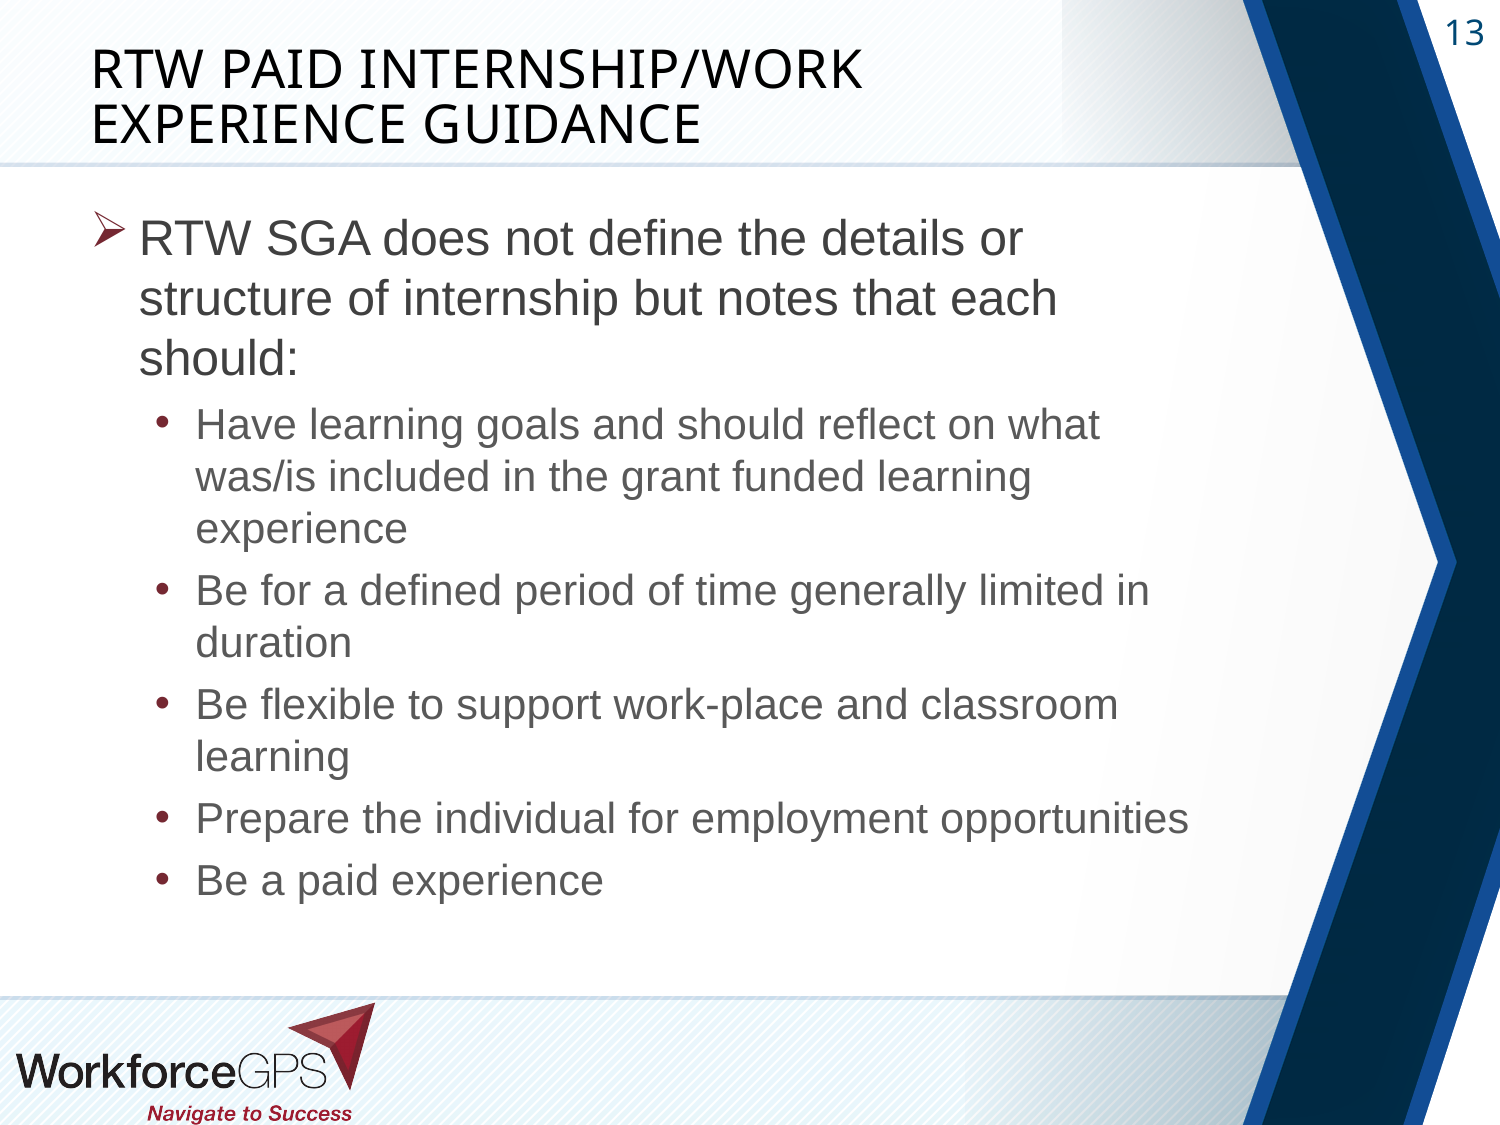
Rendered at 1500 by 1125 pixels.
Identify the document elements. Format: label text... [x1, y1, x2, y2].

list RTW SGA does not define the details or structure of internship but notes that each should: Have learning goals and should reflect on what was/is included in the grant funded learning experience Be for a defined period of time generally limited in duration Be flexible to support work-place and classroom learning Prepare the individual for employment opportunities Be a paid experience [75, 198, 1209, 962]
picture [12, 1001, 379, 1125]
picture [1230, 0, 1500, 1125]
title RTW Paid Internship/Work Experience Guidance [75, 35, 1209, 163]
